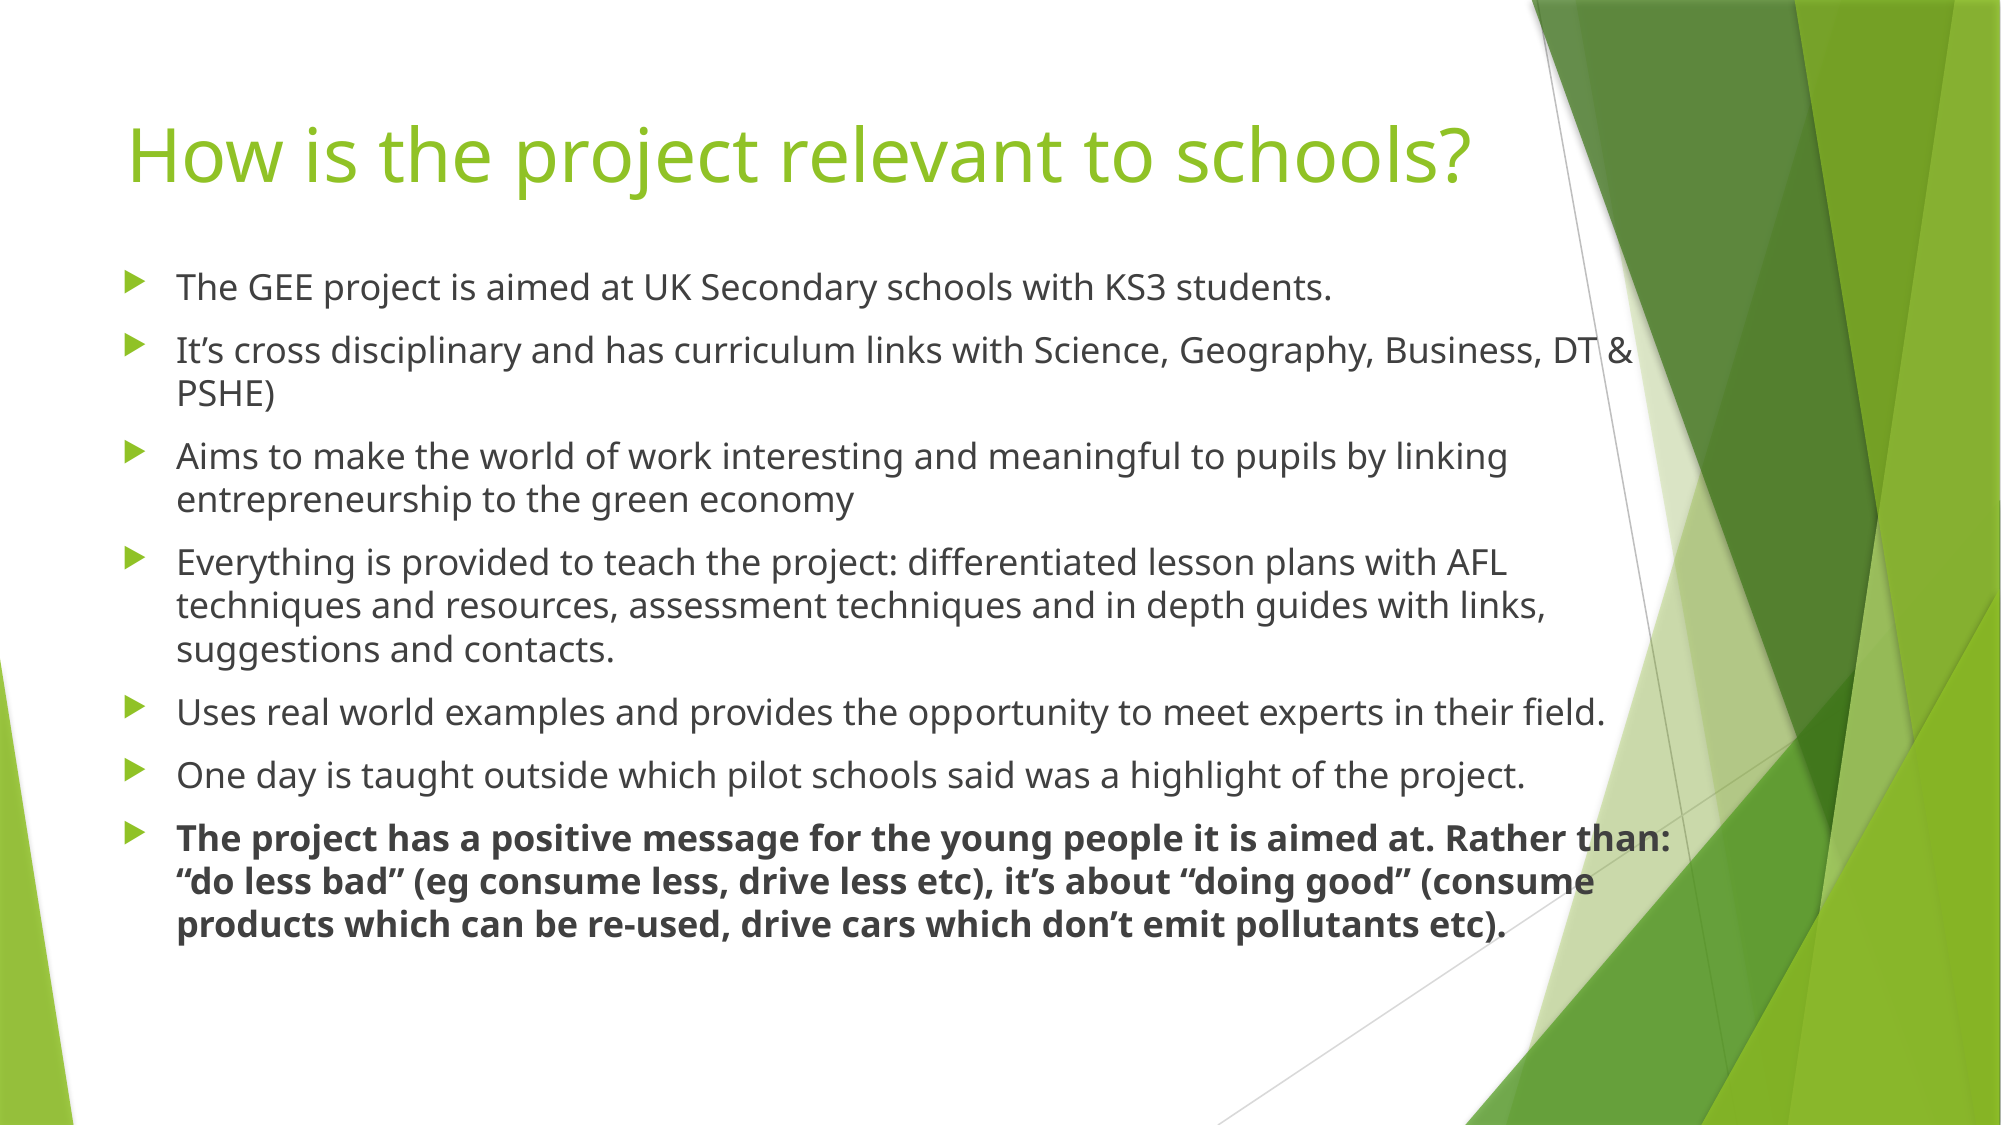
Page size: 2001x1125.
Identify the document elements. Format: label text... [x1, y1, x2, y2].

title How is the project relevant to schools? [111, 99, 1522, 206]
list The GEE project is aimed at UK Secondary schools with KS3 students. It’s cross disciplinary and has curriculum links with Science, Geography, Business, DT & PSHE) Aims to make the world of work interesting and meaningful to pupils by linking entrepreneurship to the green economy Everything is provided to teach the project: differentiated lesson plans with AFL techniques and resources, assessment techniques and in depth guides with links, suggestions and contacts. Uses real world examples and provides the opportunity to meet experts in their field. One day is taught outside which pilot schools said was a highlight of the project. The project has a positive message for the young people it is aimed at. Rather than: “do less bad” (eg consume less, drive less etc), it’s about “doing good” (consume products which can be re-used, drive cars which don’t emit pollutants etc). [107, 257, 1692, 998]
